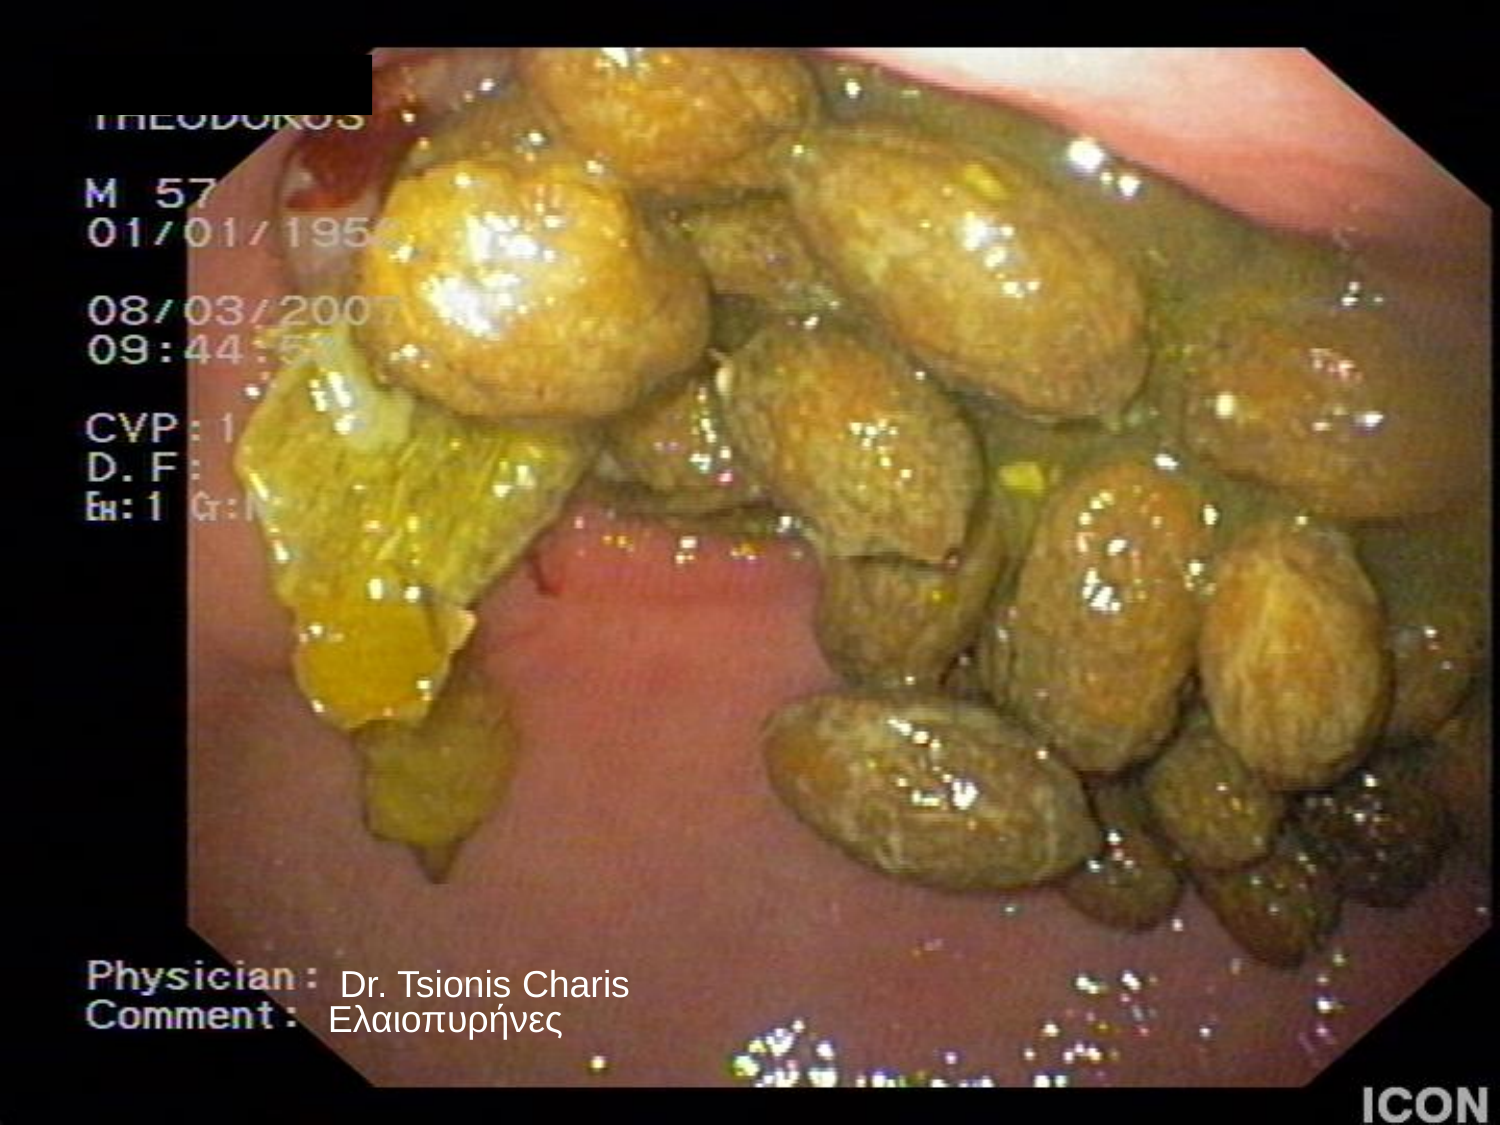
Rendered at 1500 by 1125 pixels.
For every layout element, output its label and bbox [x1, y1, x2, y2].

list [0, 0, 1500, 1125]
